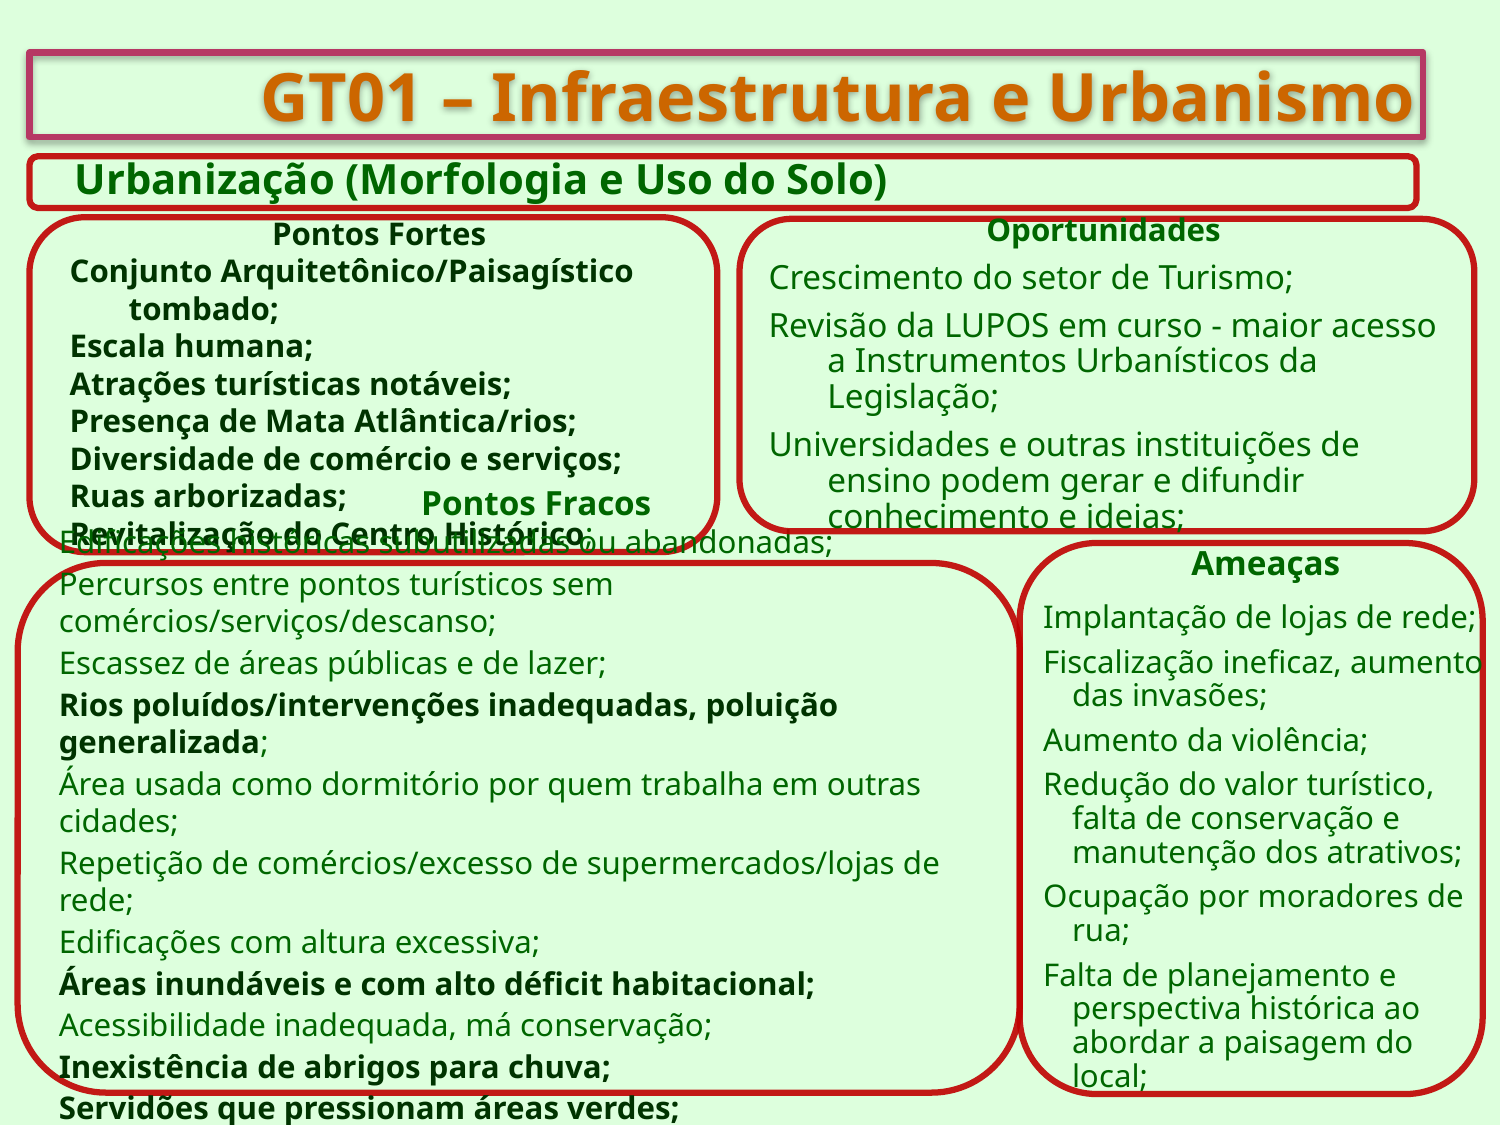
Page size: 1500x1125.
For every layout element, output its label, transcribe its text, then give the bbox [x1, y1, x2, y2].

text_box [17, 553, 1017, 1101]
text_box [29, 155, 1417, 209]
text_box GT01 – Infraestrutura e Urbanismo [29, 52, 1424, 138]
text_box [739, 218, 1475, 532]
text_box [29, 217, 718, 552]
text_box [1019, 542, 1500, 1095]
